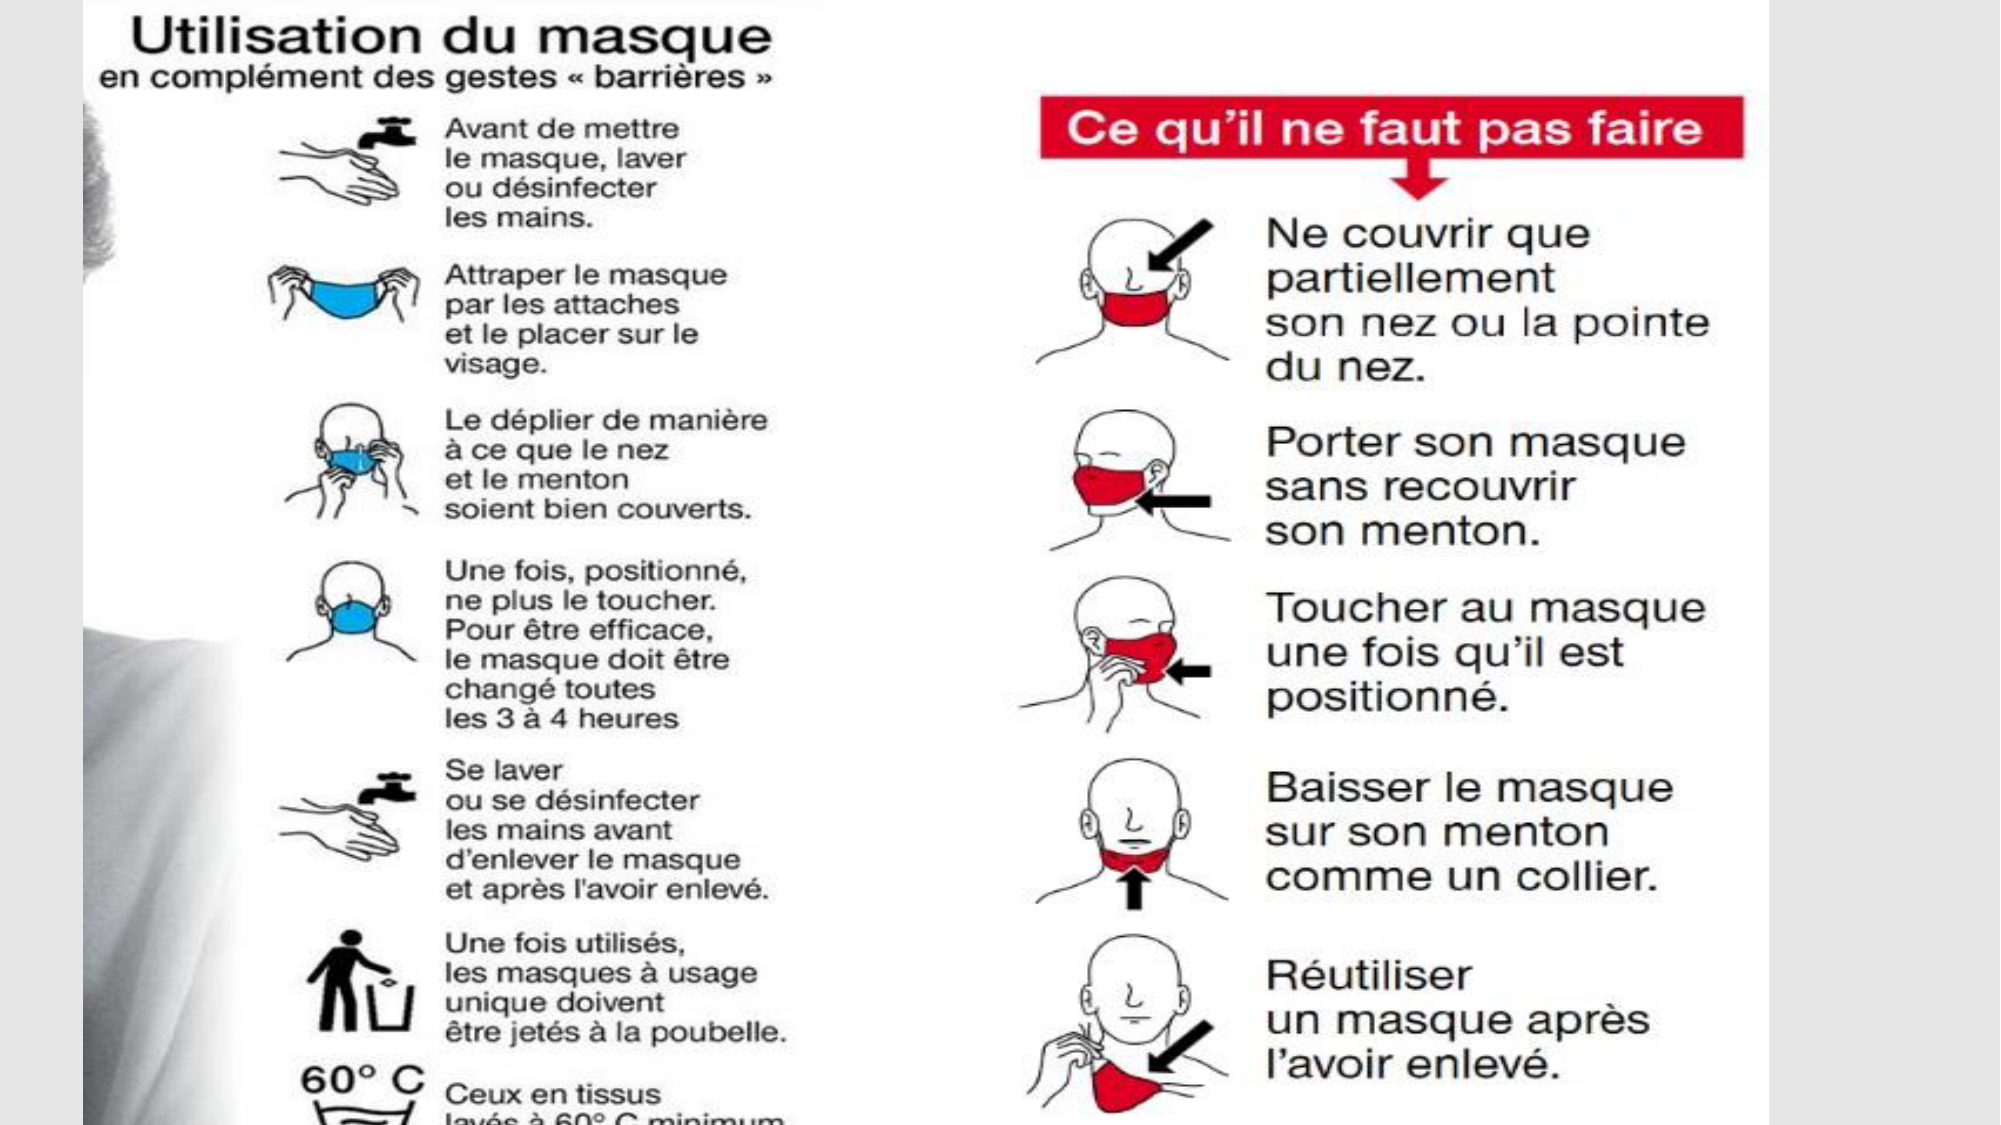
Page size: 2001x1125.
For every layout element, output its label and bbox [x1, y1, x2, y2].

picture [83, 0, 1770, 1125]
